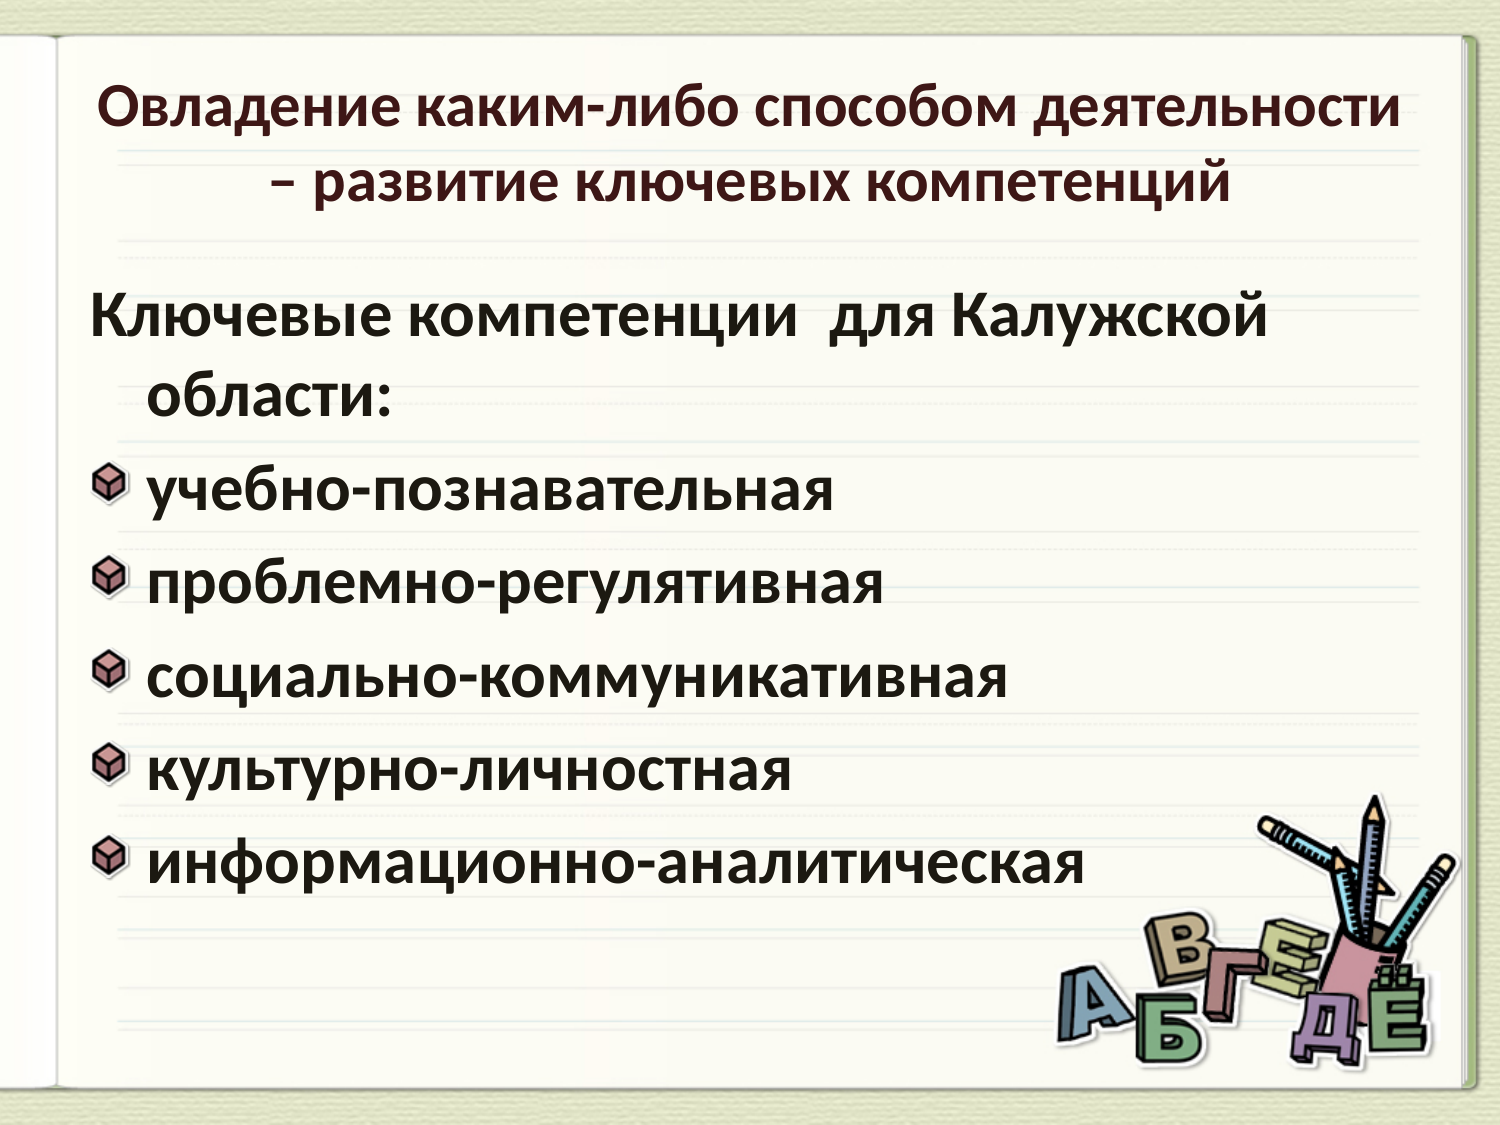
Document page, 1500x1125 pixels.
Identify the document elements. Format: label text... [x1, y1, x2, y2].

title Овладение каким-либо способом деятельности – развитие ключевых компетенций [75, 45, 1425, 233]
list Ключевые компетенции для Калужской области: учебно-познавательная проблемно-регулятивная социально-коммуникативная культурно-личностная информационно-аналитическая [75, 262, 1425, 1005]
picture [0, 0, 1500, 1125]
